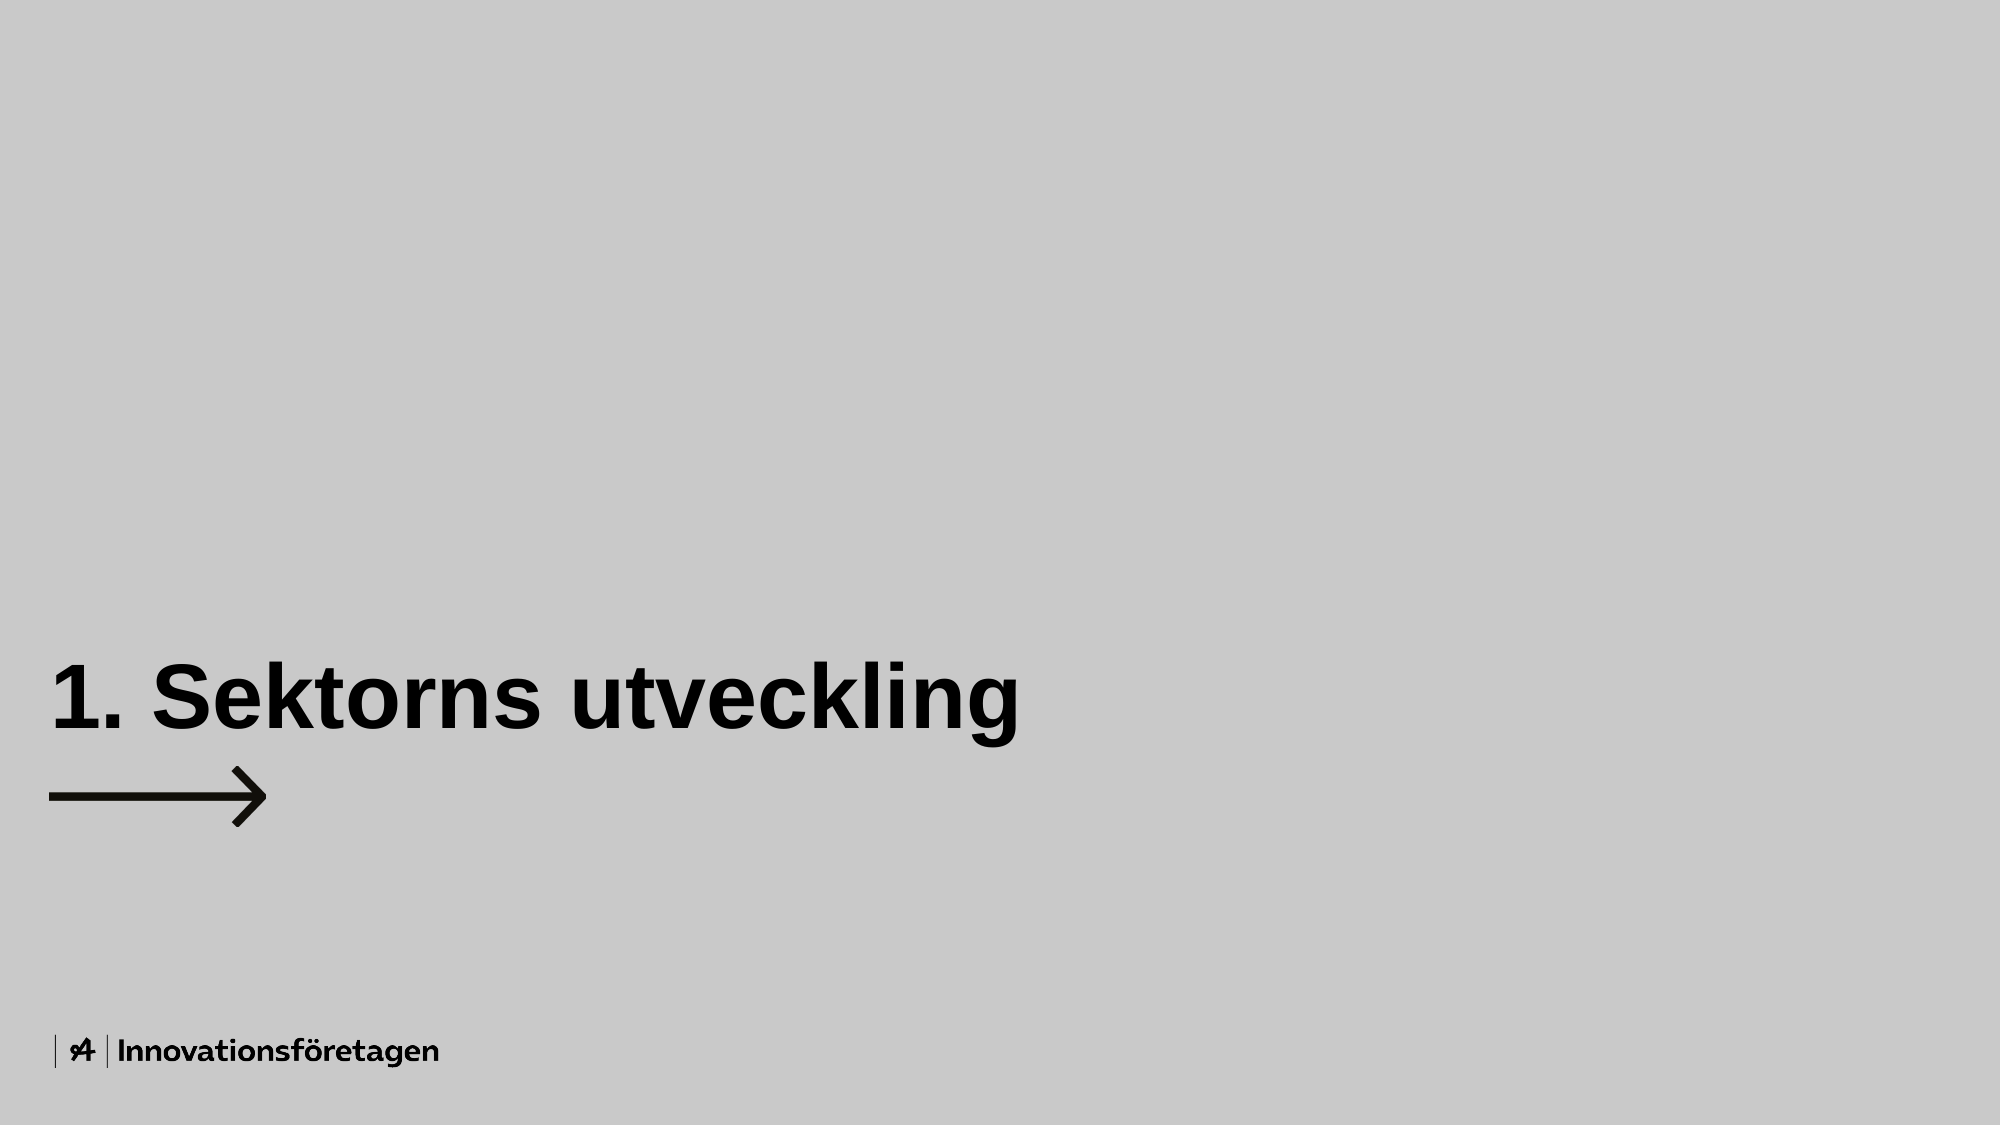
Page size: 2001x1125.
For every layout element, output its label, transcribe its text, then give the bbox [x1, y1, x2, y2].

title 1. Sektorns utveckling [49, 280, 1382, 749]
picture [49, 766, 266, 827]
picture [49, 1034, 523, 1068]
